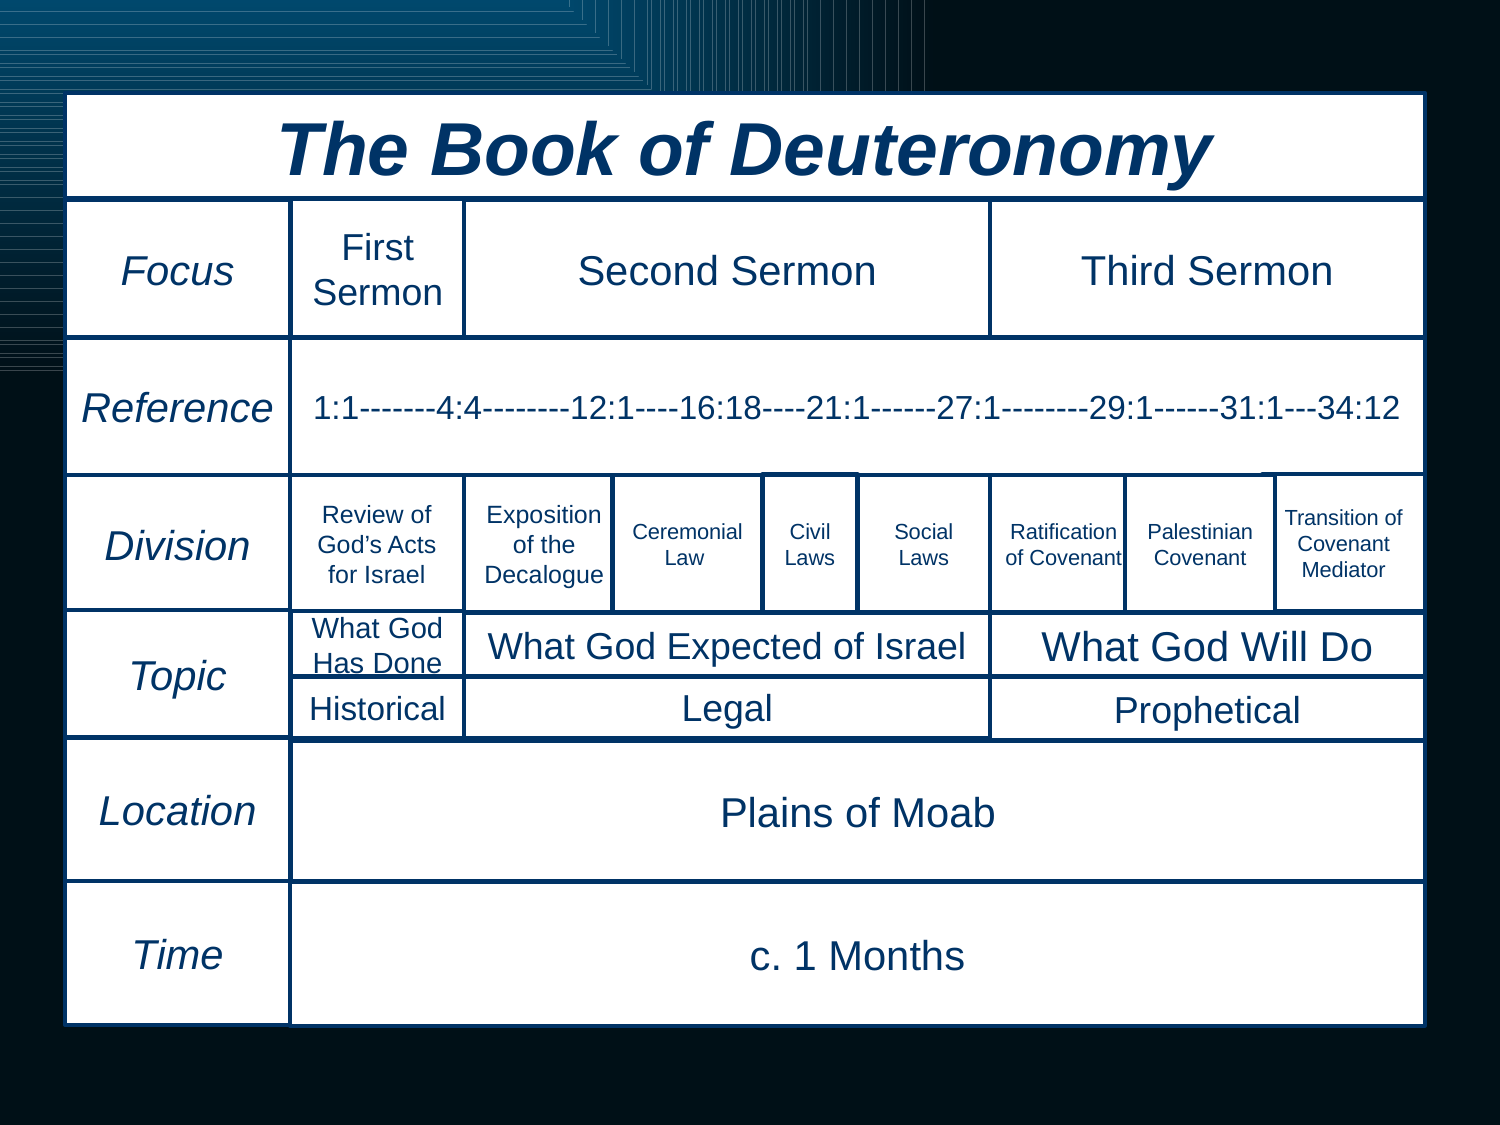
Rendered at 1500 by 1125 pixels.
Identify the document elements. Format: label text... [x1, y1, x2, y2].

text_box Third Sermon [992, 198, 1427, 339]
text_box Topic [63, 608, 289, 735]
text_box Focus [63, 198, 289, 335]
text_box What God Will Do [992, 610, 1427, 679]
text_box The Book of Deuteronomy [63, 91, 1427, 198]
text_box Review of God’s Acts for Israel [288, 473, 462, 613]
text_box Legal [462, 679, 992, 738]
text_box Prophetical [992, 679, 1427, 738]
text_box Social Laws [860, 473, 988, 610]
text_box Palestinian Covenant [1123, 473, 1277, 610]
text_box What God Has Done [289, 609, 466, 679]
text_box Second Sermon [462, 198, 992, 339]
text_box Ceremonial Law [610, 473, 760, 610]
text_box Historical [289, 679, 462, 738]
text_box Reference [63, 335, 288, 473]
text_box Plains of Moab [289, 738, 1427, 879]
text_box Ratification of Covenant [988, 473, 1123, 610]
text_box Civil Laws [760, 472, 860, 610]
text_box Location [63, 735, 289, 879]
text_box Exposition of the Decalogue [462, 473, 610, 610]
text_box Time [63, 879, 288, 1027]
text_box 1:1-------4:4--------12:1----16:18----21:1------27:1--------29:1------31:1---34:12 [288, 335, 1427, 473]
text_box What God Expected of Israel [462, 610, 992, 679]
text_box Division [63, 473, 288, 608]
text_box c. 1 Months [288, 879, 1427, 1028]
text_box First Sermon [289, 197, 466, 335]
text_box Transition of Covenant Mediator [1260, 472, 1427, 610]
